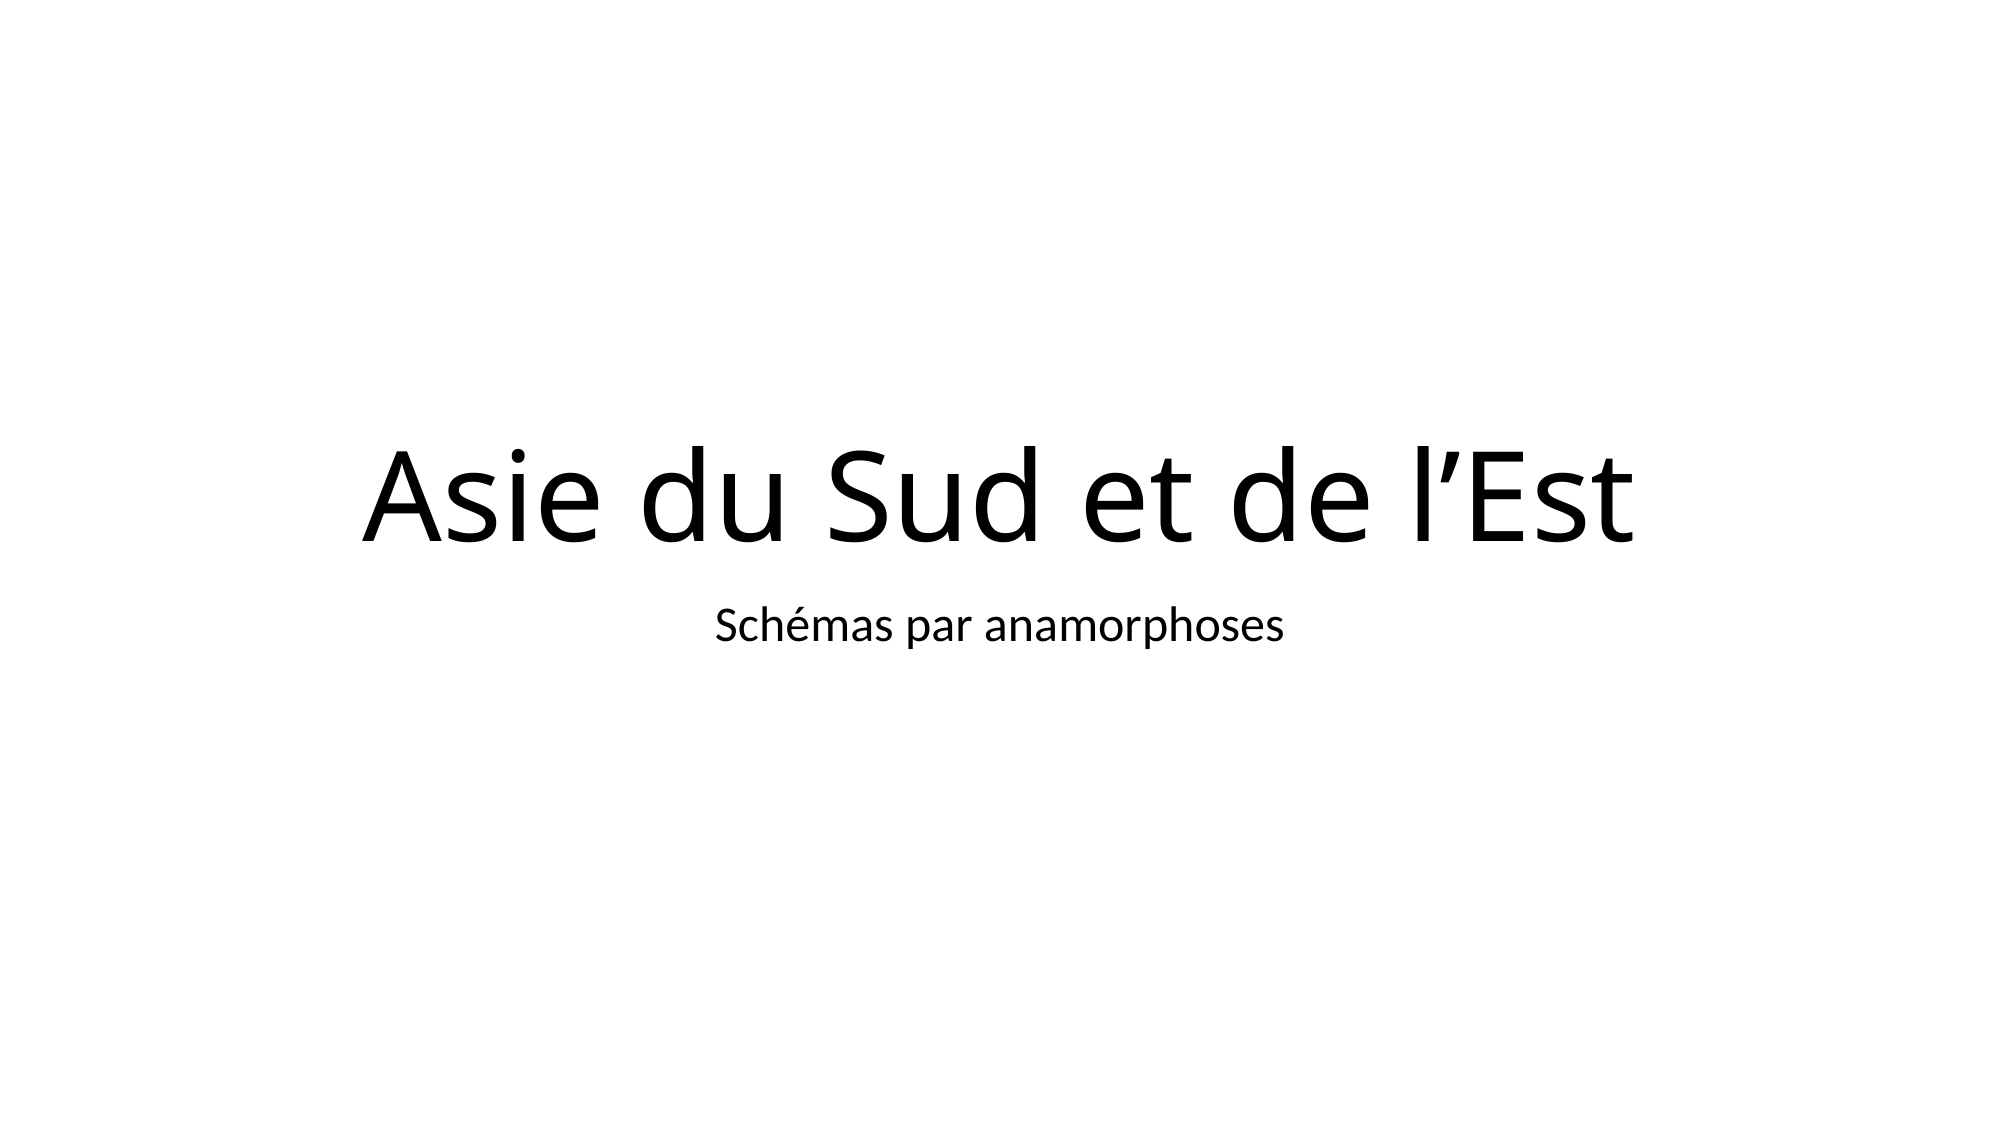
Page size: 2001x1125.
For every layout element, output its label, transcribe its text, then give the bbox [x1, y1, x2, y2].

title Asie du Sud et de l’Est [249, 184, 1750, 576]
subtitle Schémas par anamorphoses [249, 590, 1750, 863]
